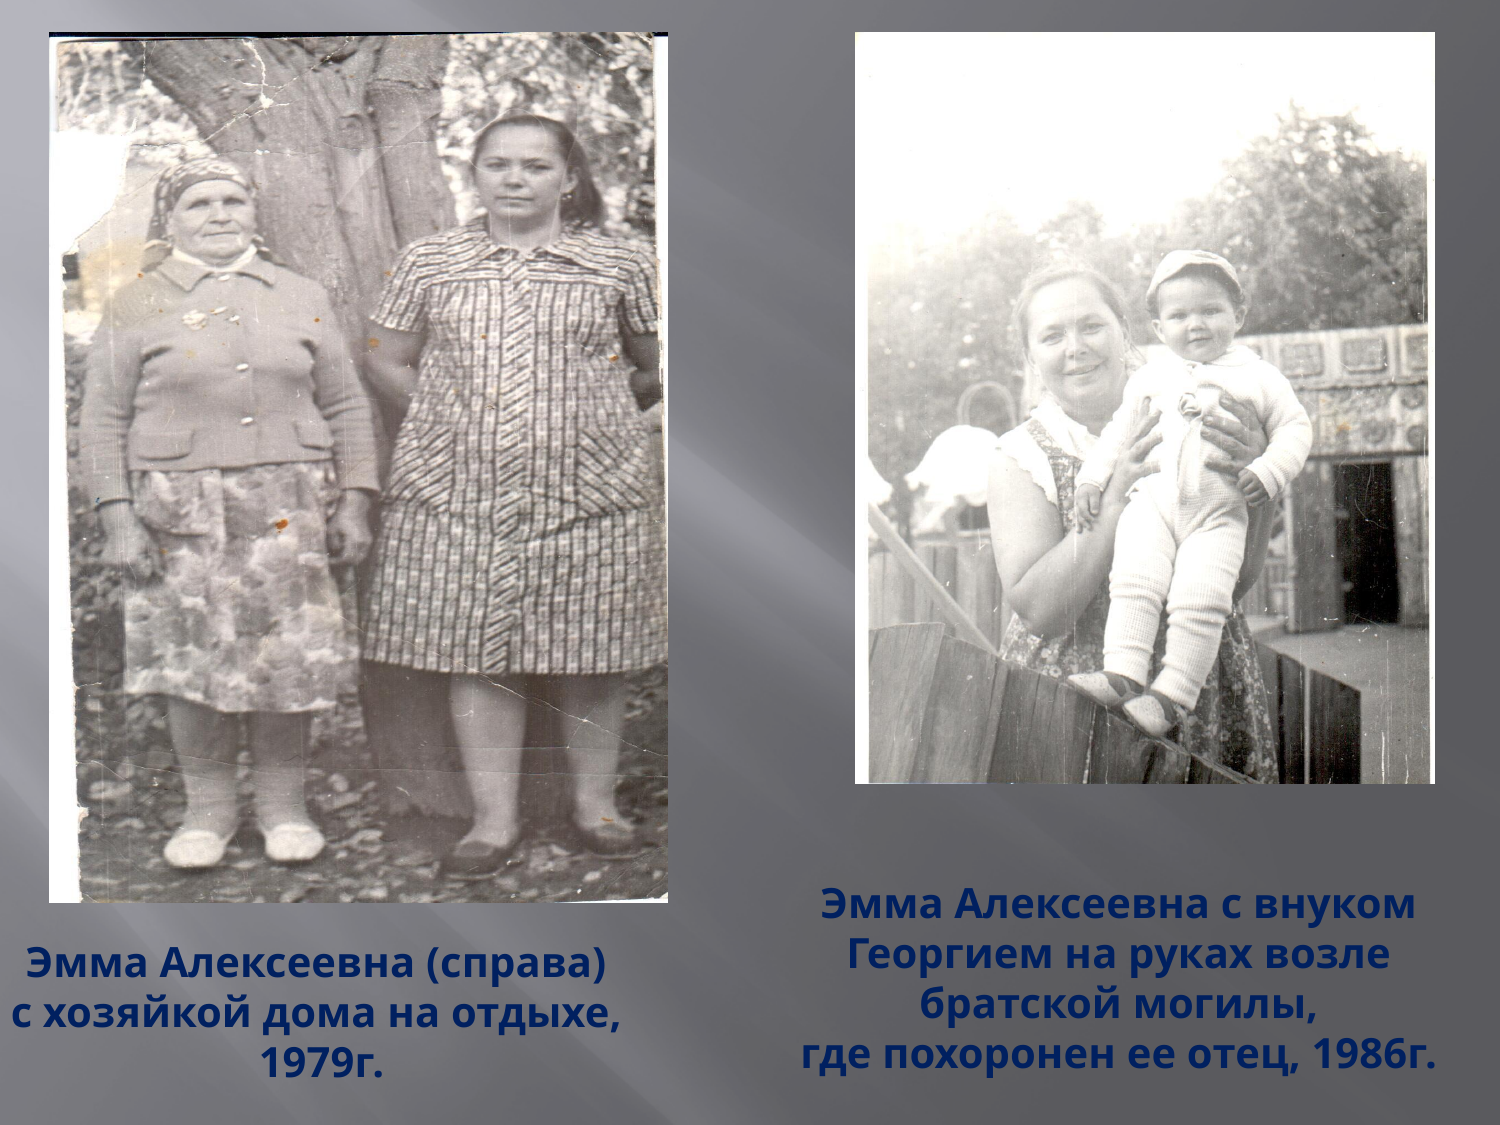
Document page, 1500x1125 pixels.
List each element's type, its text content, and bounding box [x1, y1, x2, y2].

picture [854, 32, 1436, 785]
text_box Эмма Алексеевна с внуком Георгием на руках возле братской могилы, где похоронен ее отец, 1986г. [743, 869, 1494, 1085]
picture [48, 32, 668, 904]
text_box Эмма Алексеевна (справа) с хозяйкой дома на отдыхе, 1979г. [0, 928, 697, 1094]
